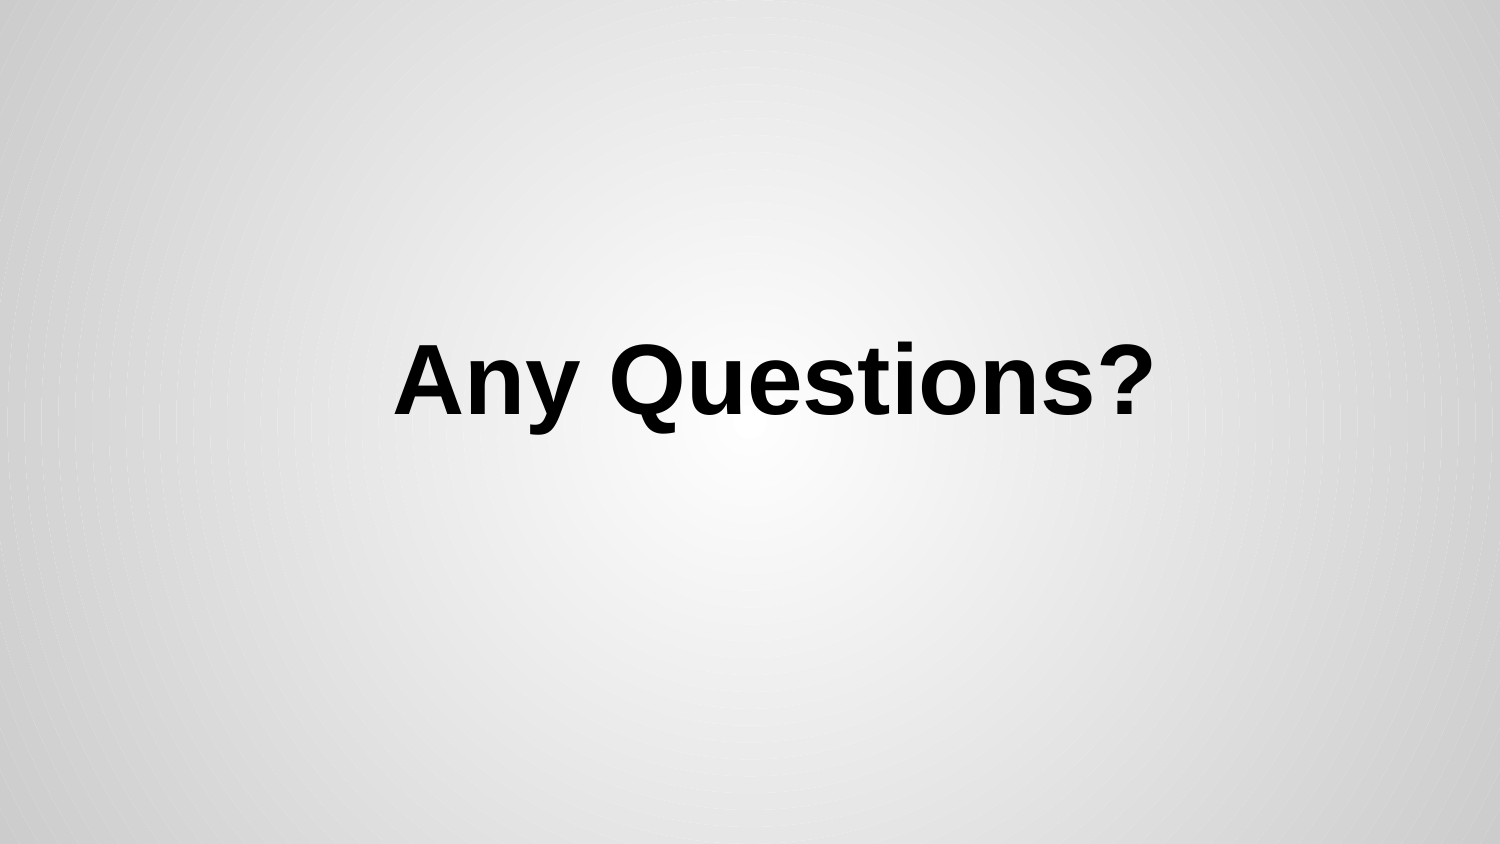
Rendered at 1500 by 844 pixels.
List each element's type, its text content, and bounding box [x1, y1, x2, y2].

title Any Questions? [112, 259, 1388, 450]
